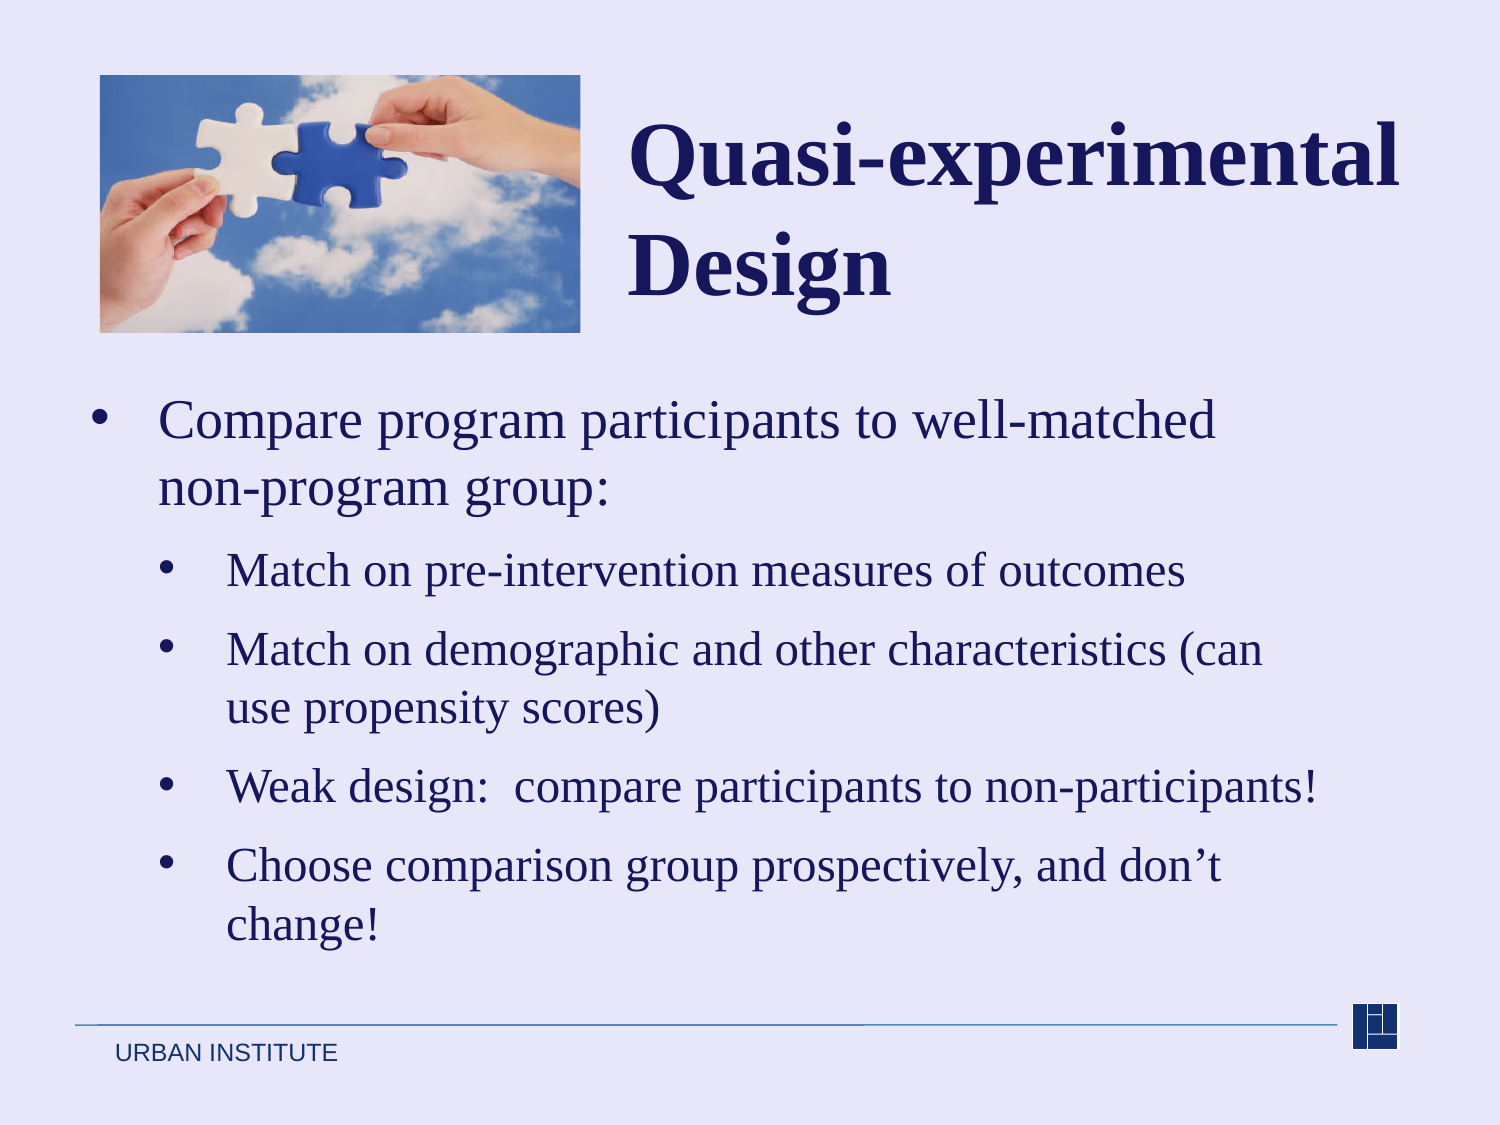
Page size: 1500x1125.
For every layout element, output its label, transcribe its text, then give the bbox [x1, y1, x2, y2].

title Quasi-experimental Design [612, 116, 1450, 291]
subtitle Compare program participants to well-matched non-program group: Match on pre-intervention measures of outcomes Match on demographic and other characteristics (can use propensity scores) Weak design: compare participants to non-participants! Choose comparison group prospectively, and don’t change! [75, 375, 1342, 1013]
picture [1352, 1003, 1400, 1050]
picture [99, 74, 581, 333]
